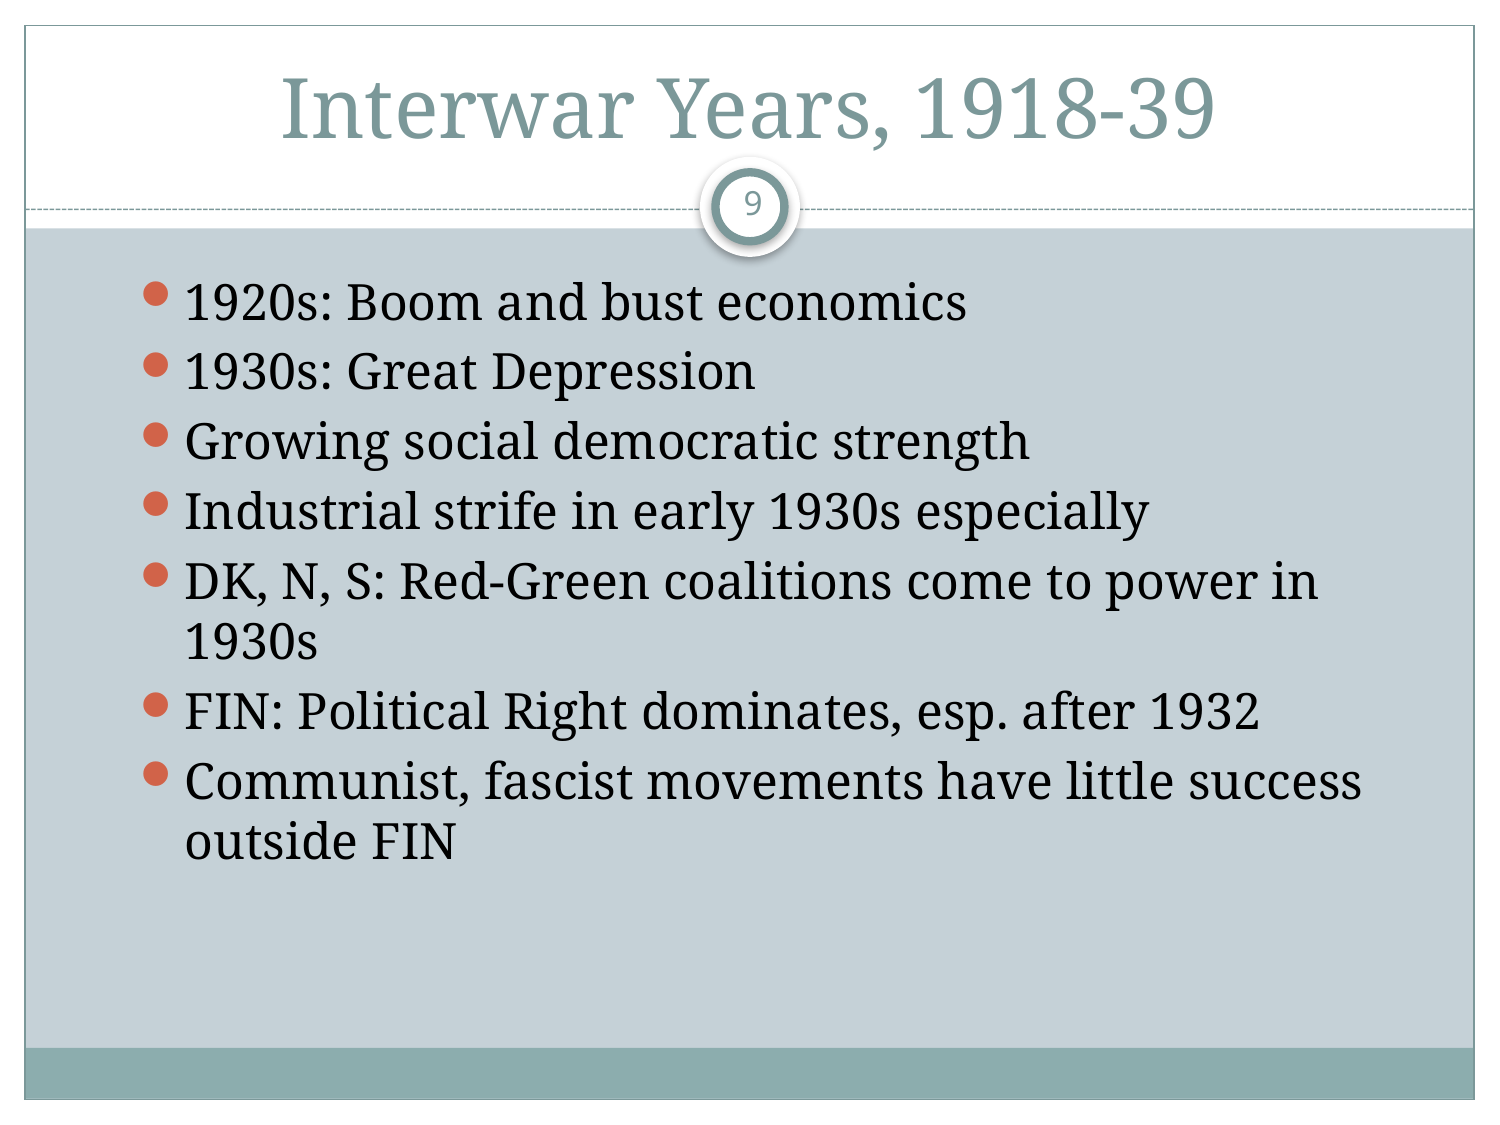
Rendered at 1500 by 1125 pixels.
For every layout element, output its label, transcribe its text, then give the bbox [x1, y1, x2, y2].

list 1920s: Boom and bust economics 1930s: Great Depression Growing social democratic strength Industrial strife in early 1930s especially DK, N, S: Red-Green coalitions come to power in 1930s FIN: Political Right dominates, esp. after 1932 Communist, fascist movements have little success outside FIN [125, 262, 1413, 1063]
title Interwar Years, 1918-39 [24, 24, 1475, 163]
slide_number 9 [715, 168, 791, 241]
